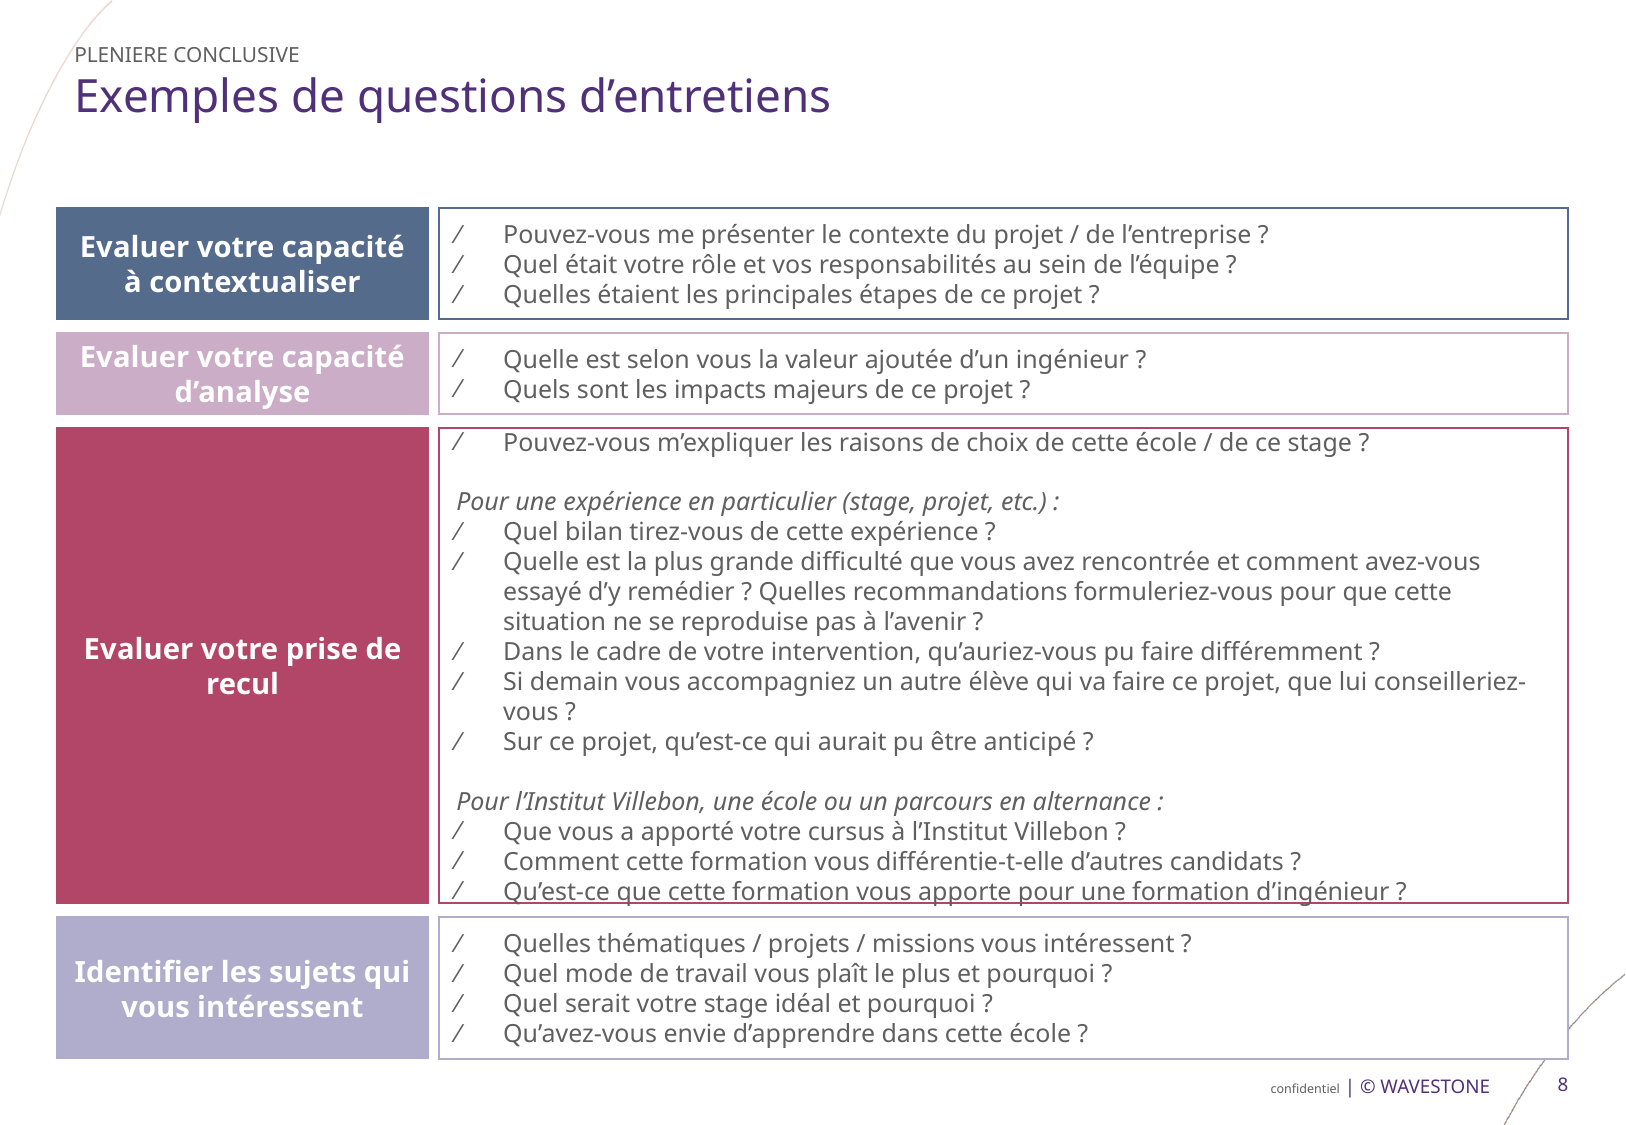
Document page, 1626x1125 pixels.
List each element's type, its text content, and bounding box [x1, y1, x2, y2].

list PLENIERE CONCLUSIVE [56, 23, 1569, 67]
text_box Identifier les sujets qui vous intéressent [56, 916, 430, 1060]
text_box Evaluer votre prise de recul [56, 427, 430, 904]
text_box Pouvez-vous me présenter le contexte du projet / de l’entreprise ? Quel était votre rôle et vos responsabilités au sein de l’équipe ? Quelles étaient les principales étapes de ce projet ? [438, 207, 1569, 320]
text_box Evaluer votre capacité à contextualiser [55, 207, 429, 320]
text_box Quelles thématiques / projets / missions vous intéressent ? Quel mode de travail vous plaît le plus et pourquoi ? Quel serait votre stage idéal et pourquoi ? Qu’avez-vous envie d’apprendre dans cette école ? [438, 916, 1569, 1060]
title Exemples de questions d’entretiens [56, 67, 1569, 208]
text_box Evaluer votre capacité d’analyse [55, 332, 429, 415]
text_box Pouvez-vous m’expliquer les raisons de choix de cette école / de ce stage ? Pour une expérience en particulier (stage, projet, etc.) : Quel bilan tirez-vous de cette expérience ? Quelle est la plus grande difficulté que vous avez rencontrée et comment avez-vous essayé d’y remédier ? Quelles recommandations formuleriez-vous pour que cette situation ne se reproduise pas à l’avenir ? Dans le cadre de votre intervention, qu’auriez-vous pu faire différemment ? Si demain vous accompagniez un autre élève qui va faire ce projet, que lui conseilleriez-vous ? Sur ce projet, qu’est-ce qui aurait pu être anticipé ? Pour l’Institut Villebon, une école ou un parcours en alternance : Que vous a apporté votre cursus à l’Institut Villebon ? Comment cette formation vous différentie-t-elle d’autres candidats ? Qu’est-ce que cette formation vous apporte pour une formation d’ingénieur ? [438, 427, 1569, 904]
text_box Quelle est selon vous la valeur ajoutée d’un ingénieur ? Quels sont les impacts majeurs de ce projet ? [438, 332, 1569, 415]
picture [1499, 973, 1626, 1125]
